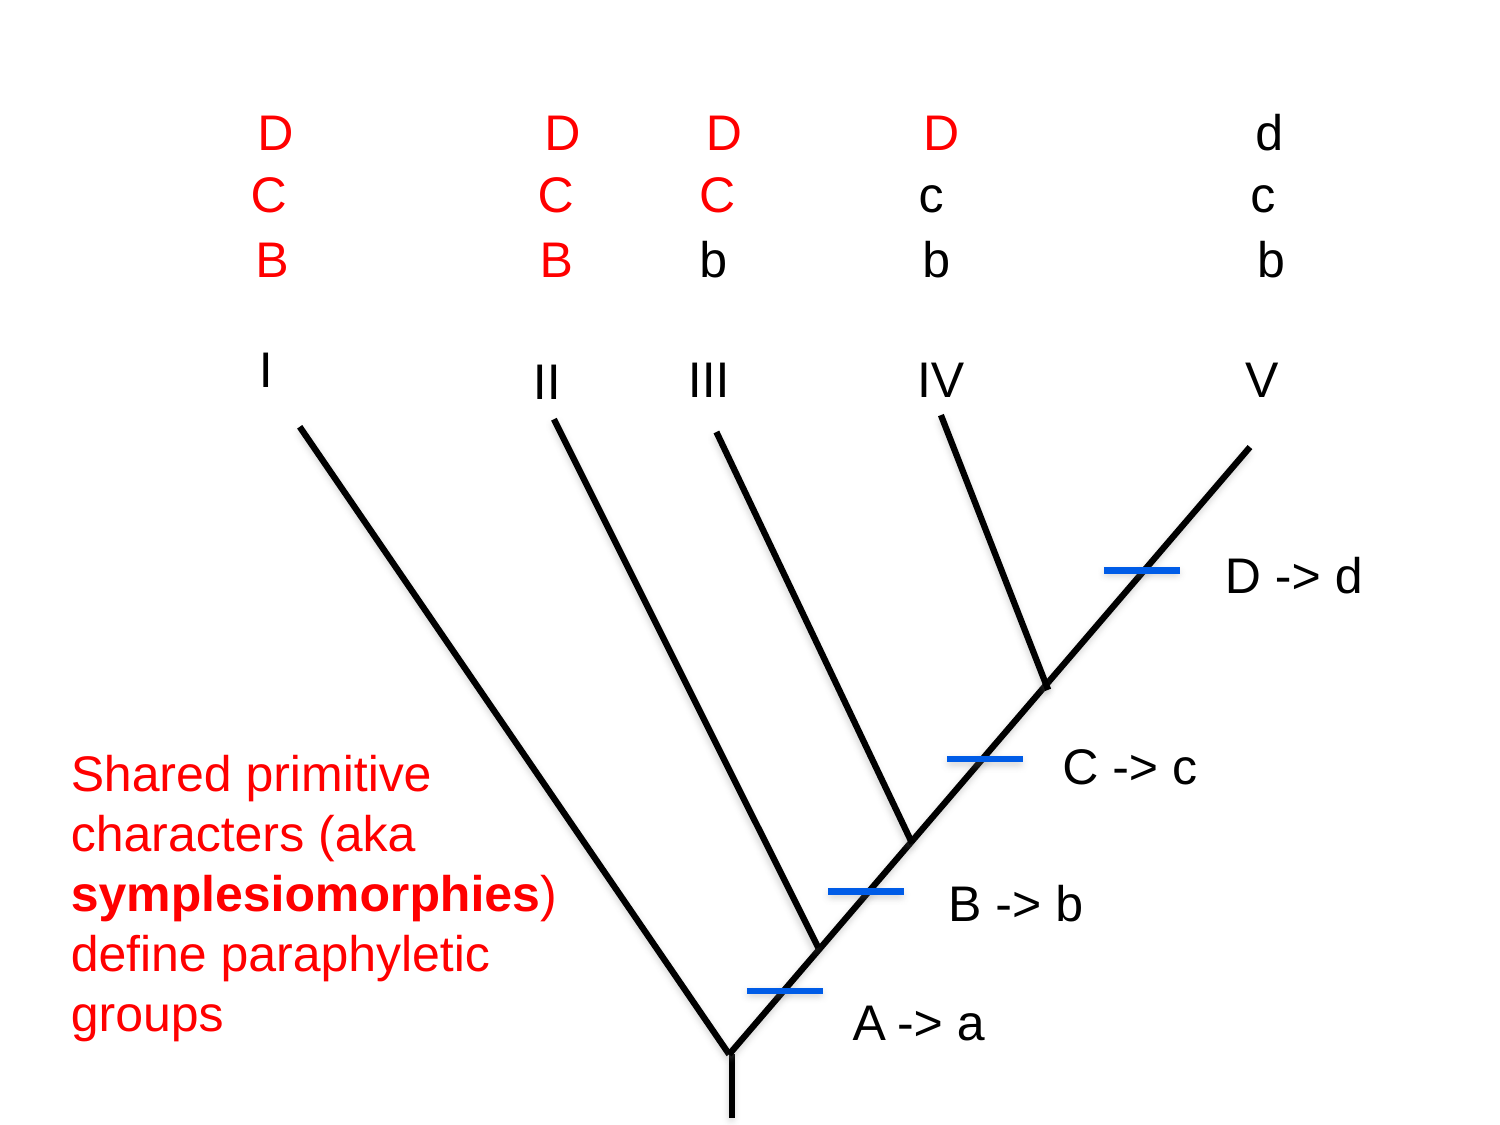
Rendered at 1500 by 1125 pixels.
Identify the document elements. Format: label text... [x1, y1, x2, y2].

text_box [716, 431, 913, 844]
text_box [940, 415, 1049, 691]
text_box I [244, 330, 288, 405]
text_box II [518, 342, 576, 418]
text_box Shared primitive characters (aka symplesiomorphies) define paraphyletic groups [55, 734, 294, 1049]
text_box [299, 426, 723, 1055]
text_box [553, 419, 819, 948]
text_box V [1230, 340, 1294, 416]
text_box B B b b b [198, 220, 1303, 296]
text_box D -> d [1255, 536, 1378, 611]
text_box III [673, 340, 745, 415]
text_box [728, 446, 1251, 1055]
text_box IV [902, 340, 980, 416]
text_box C C C c c [207, 154, 1306, 230]
text_box D D D D d [214, 93, 1299, 169]
